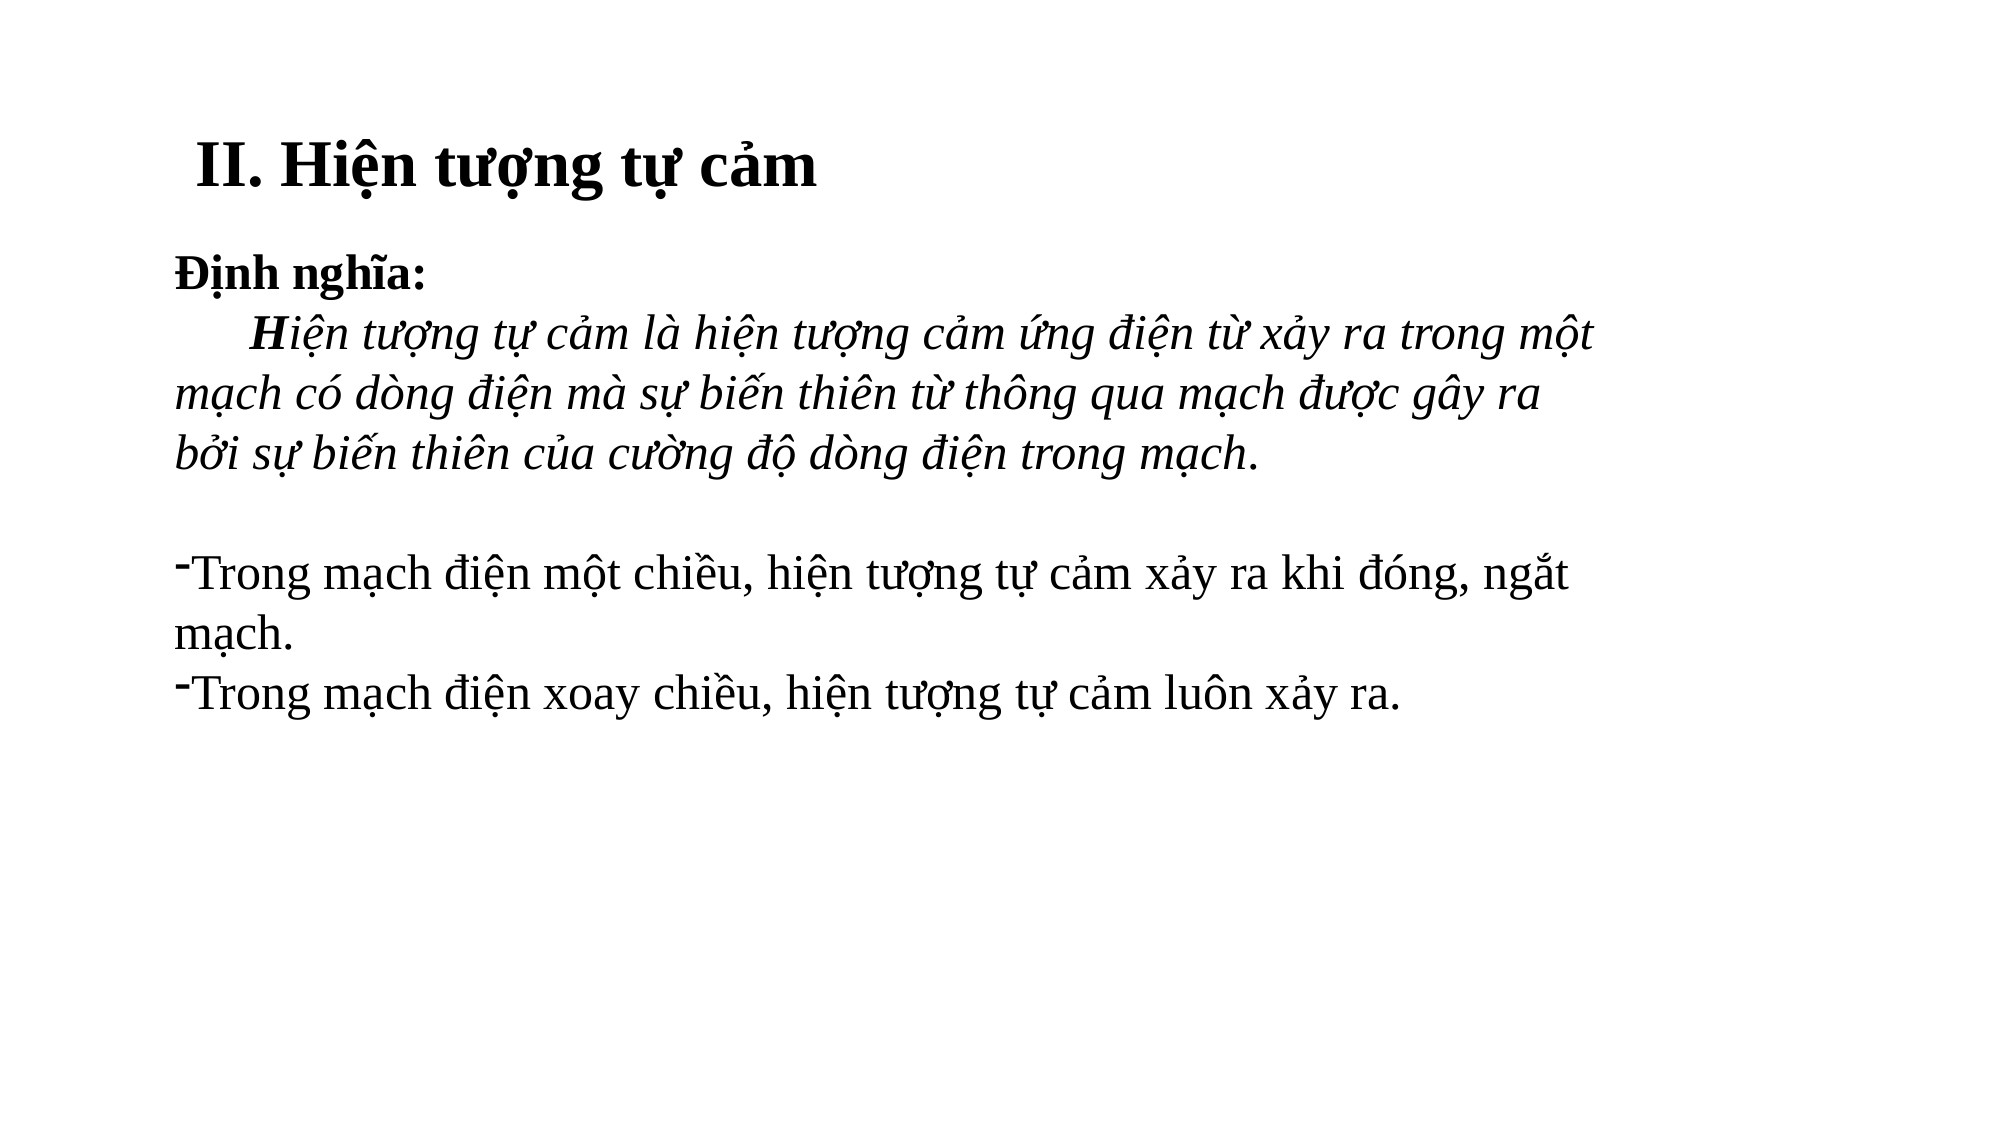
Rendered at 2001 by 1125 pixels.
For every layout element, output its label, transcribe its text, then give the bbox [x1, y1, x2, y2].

text_box Định nghĩa: Hiện tượng tự cảm là hiện tượng cảm ứng điện từ xảy ra trong một mạch có dòng điện mà sự biến thiên từ thông qua mạch được gây ra bởi sự biến thiên của cường độ dòng điện trong mạch. Trong mạch điện một chiều, hiện tượng tự cảm xảy ra khi đóng, ngắt mạch. Trong mạch điện xoay chiều, hiện tượng tự cảm luôn xảy ra. [159, 232, 1625, 728]
text_box II. Hiện tượng tự cảm [180, 112, 851, 208]
